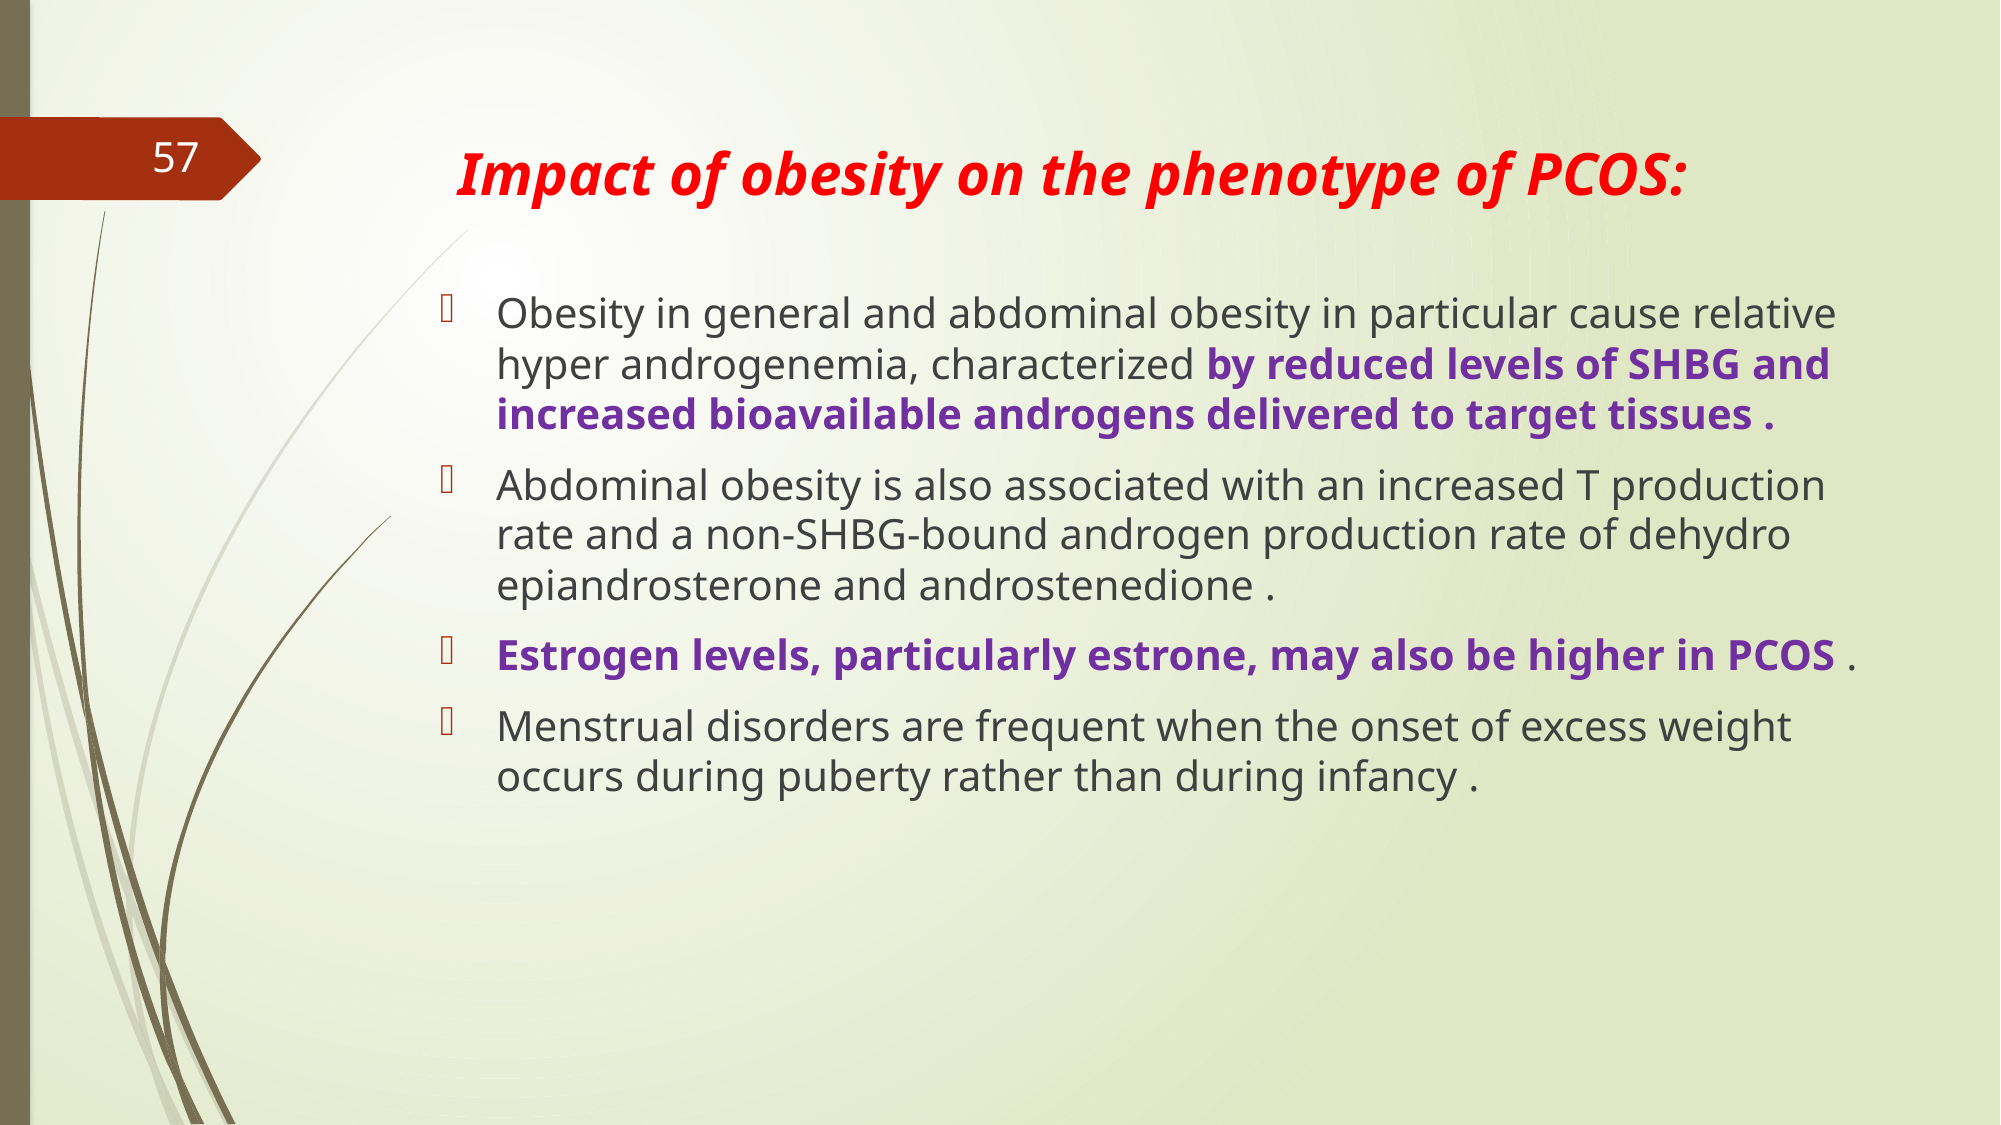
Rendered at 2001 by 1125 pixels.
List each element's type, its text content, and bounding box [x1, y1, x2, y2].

list Obesity in general and abdominal obesity in particular cause relative hyper androgenemia, characterized by reduced levels of SHBG and increased bioavailable androgens delivered to target tissues . Abdominal obesity is also associated with an increased T production rate and a non-SHBG-bound androgen production rate of dehydro epiandrosterone and androstenedione . Estrogen levels, particularly estrone, may also be higher in PCOS . Menstrual disorders are frequent when the onset of excess weight occurs during puberty rather than during infancy . [424, 279, 1888, 1024]
slide_number 57 [87, 129, 216, 190]
title Impact of obesity on the phenotype of PCOS: [443, 129, 1888, 249]
